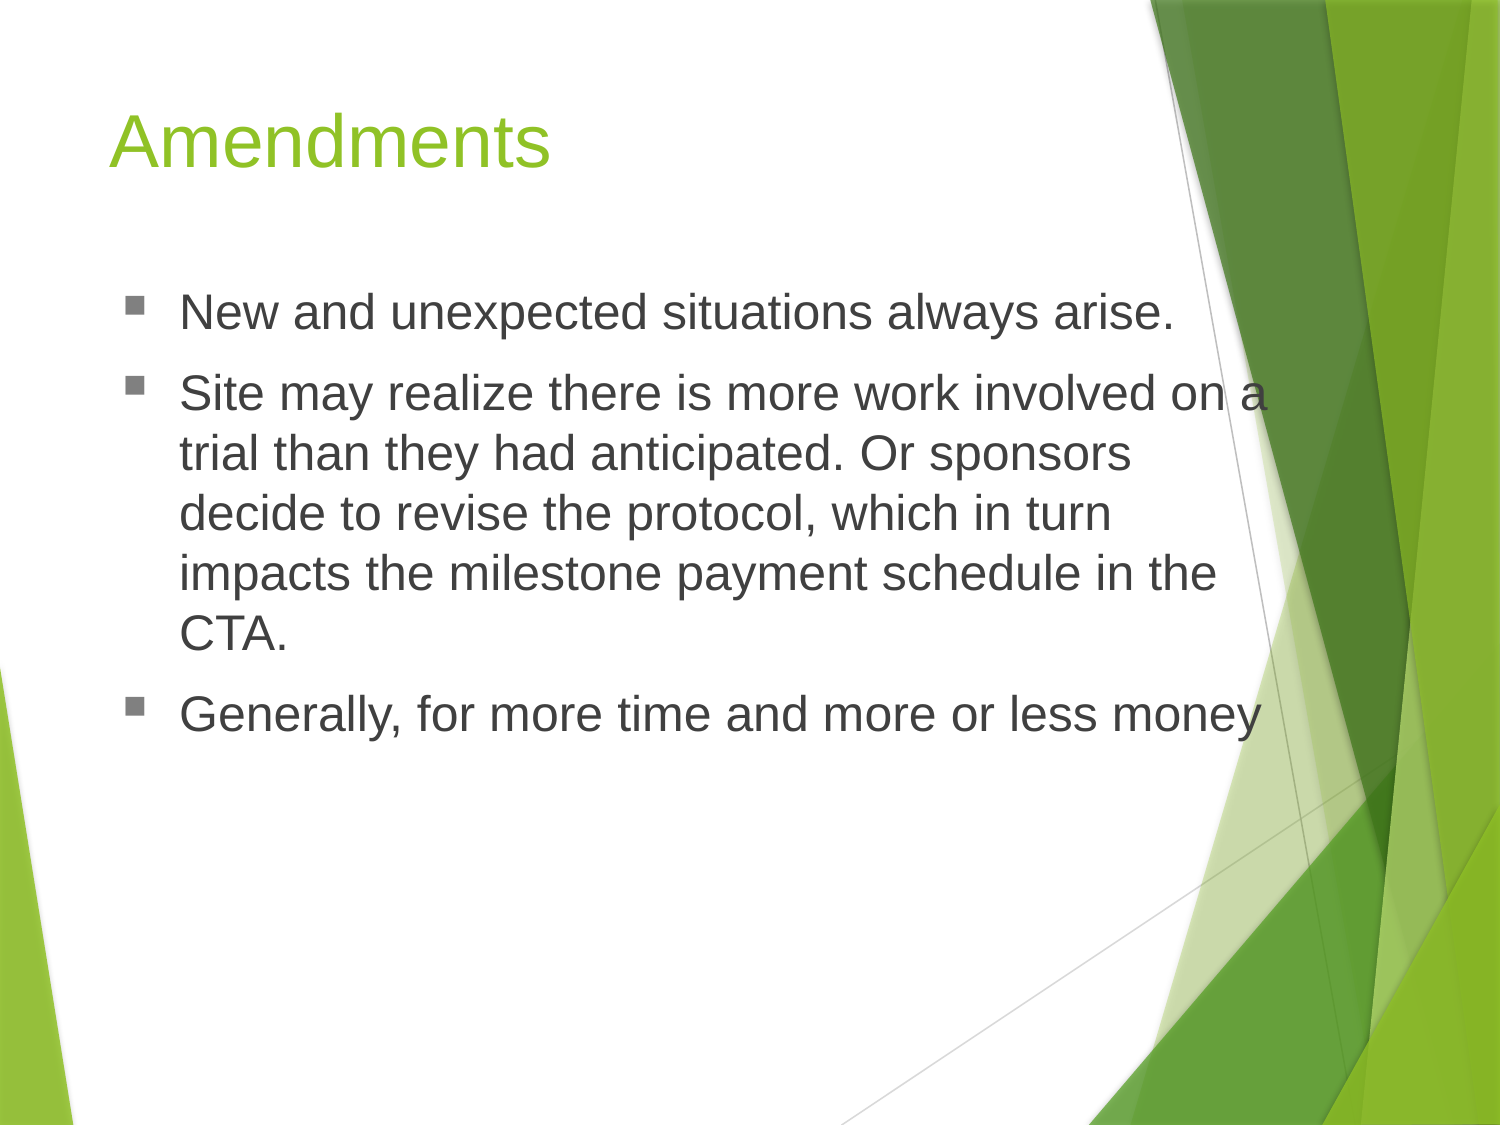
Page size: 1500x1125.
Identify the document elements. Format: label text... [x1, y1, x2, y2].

list New and unexpected situations always arise. Site may realize there is more work involved on a trial than they had anticipated. Or sponsors decide to revise the protocol, which in turn impacts the milestone payment schedule in the CTA. Generally, for more time and more or less money [107, 271, 1284, 1068]
title Amendments [94, 84, 1369, 210]
